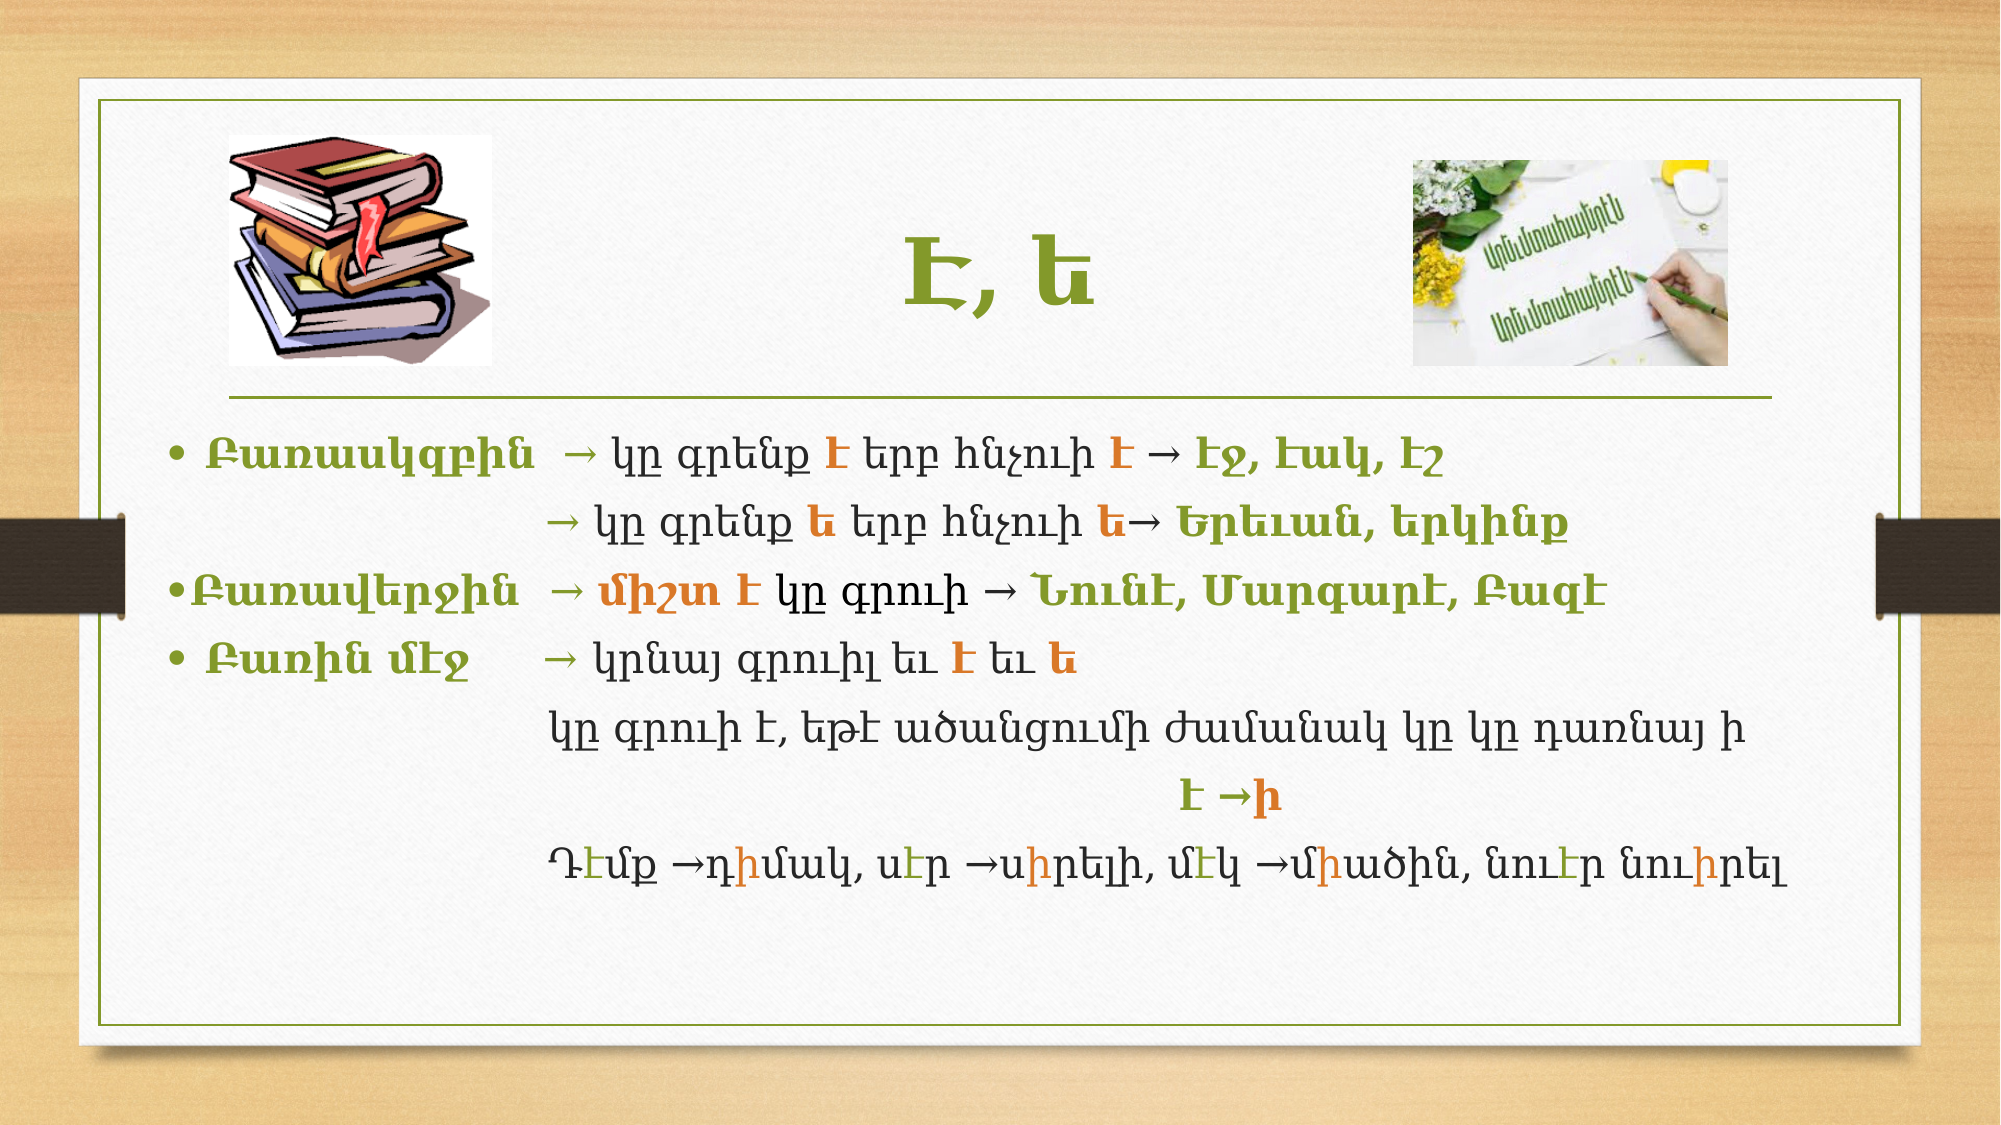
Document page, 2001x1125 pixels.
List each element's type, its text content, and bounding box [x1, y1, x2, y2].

picture [0, 0, 2001, 1125]
title Է, ե [212, 161, 1788, 375]
list • Բառասկզբին → կը գրենք է երբ հնչուի է → էջ, էակ, էշ → կը գրենք ե երբ հնչուի ե→ Երեւան, երկինք •Բառավերջին → միշտ է կը գրուի → Նունէ, Մարգարէ, Բազէ • Բառին մէջ → կրնայ գրուիլ եւ է եւ ե կը գրուի է, եթէ ածանցումի ժամանակ կը կը դառնայ ի է →ի Դէմք →դիմակ, սէր →սիրելի, մէկ →միածին, նուէր նուիրել [148, 419, 1886, 905]
